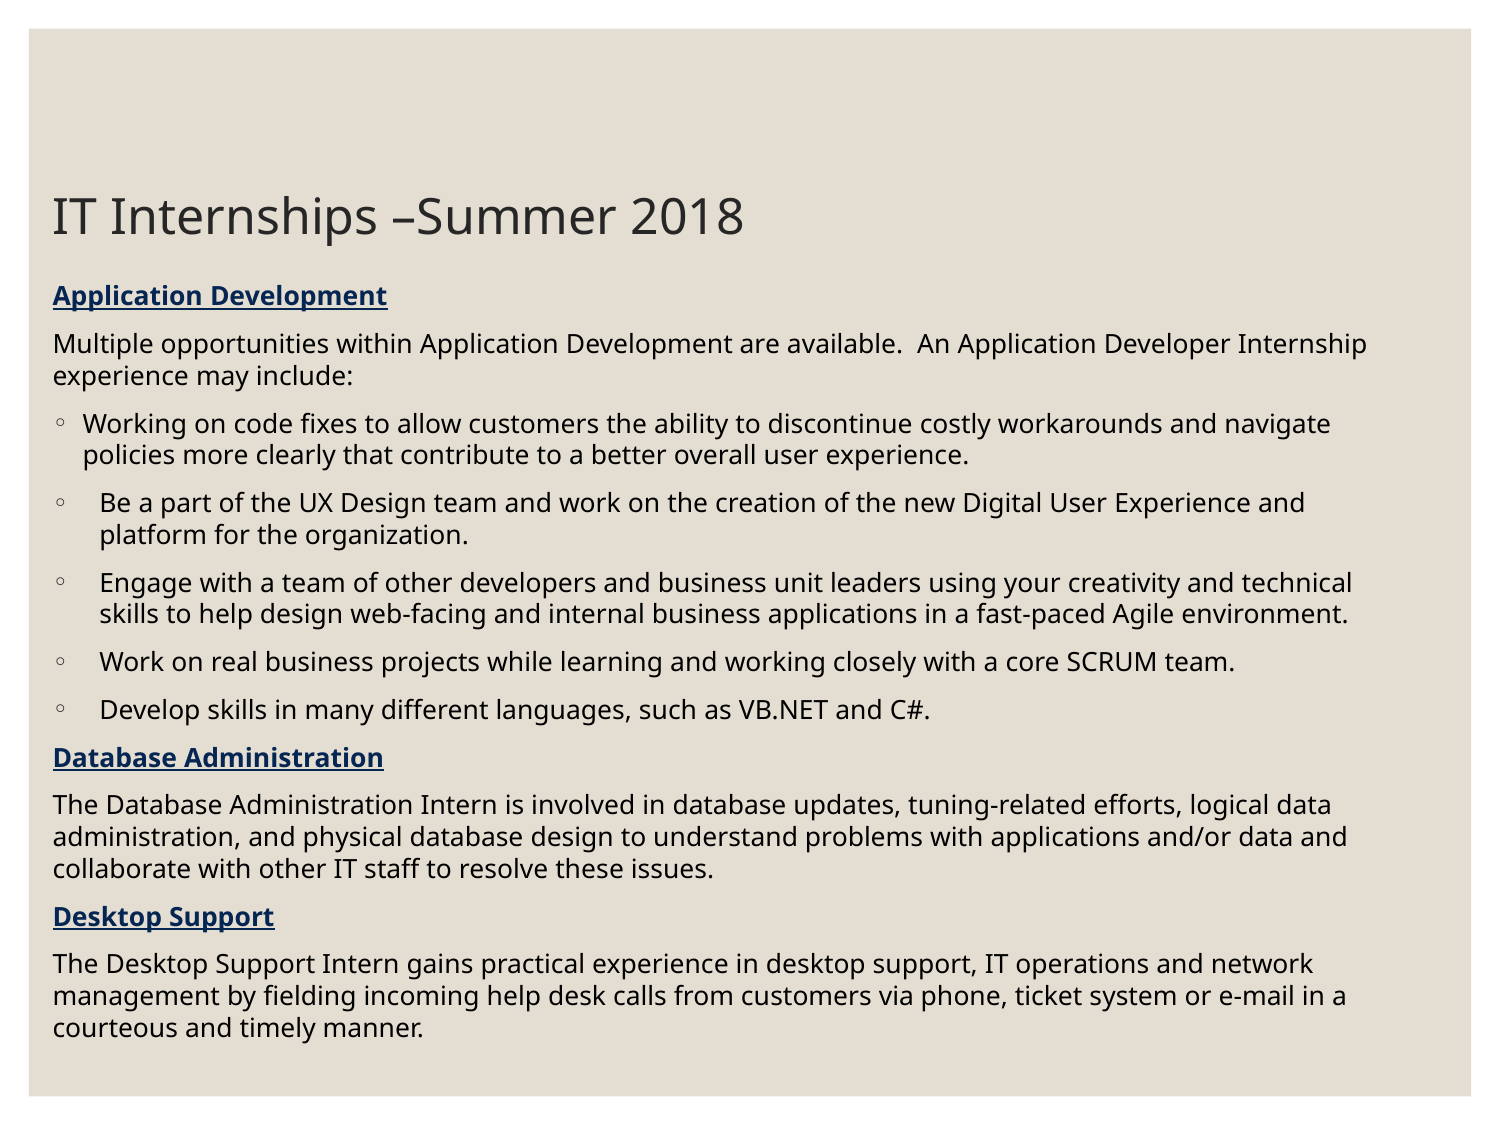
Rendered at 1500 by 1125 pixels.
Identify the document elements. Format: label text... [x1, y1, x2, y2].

title IT Internships –Summer 2018 [37, 168, 950, 269]
list Application Development Multiple opportunities within Application Development are available. An Application Developer Internship experience may include: Working on code fixes to allow customers the ability to discontinue costly workarounds and navigate policies more clearly that contribute to a better overall user experience. Be a part of the UX Design team and work on the creation of the new Digital User Experience and platform for the organization. Engage with a team of other developers and business unit leaders using your creativity and technical skills to help design web-facing and internal business applications in a fast-paced Agile environment. Work on real business projects while learning and working closely with a core SCRUM team. Develop skills in many different languages, such as VB.NET and C#. Database Administration The Database Administration Intern is involved in database updates, tuning-related efforts, logical data administration, and physical database design to understand problems with applications and/or data and collaborate with other IT staff to resolve these issues. Desktop Support The Desktop Support Intern gains practical experience in desktop support, IT operations and network management by fielding incoming help desk calls from customers via phone, ticket system or e-mail in a courteous and timely manner. [37, 271, 1388, 1050]
